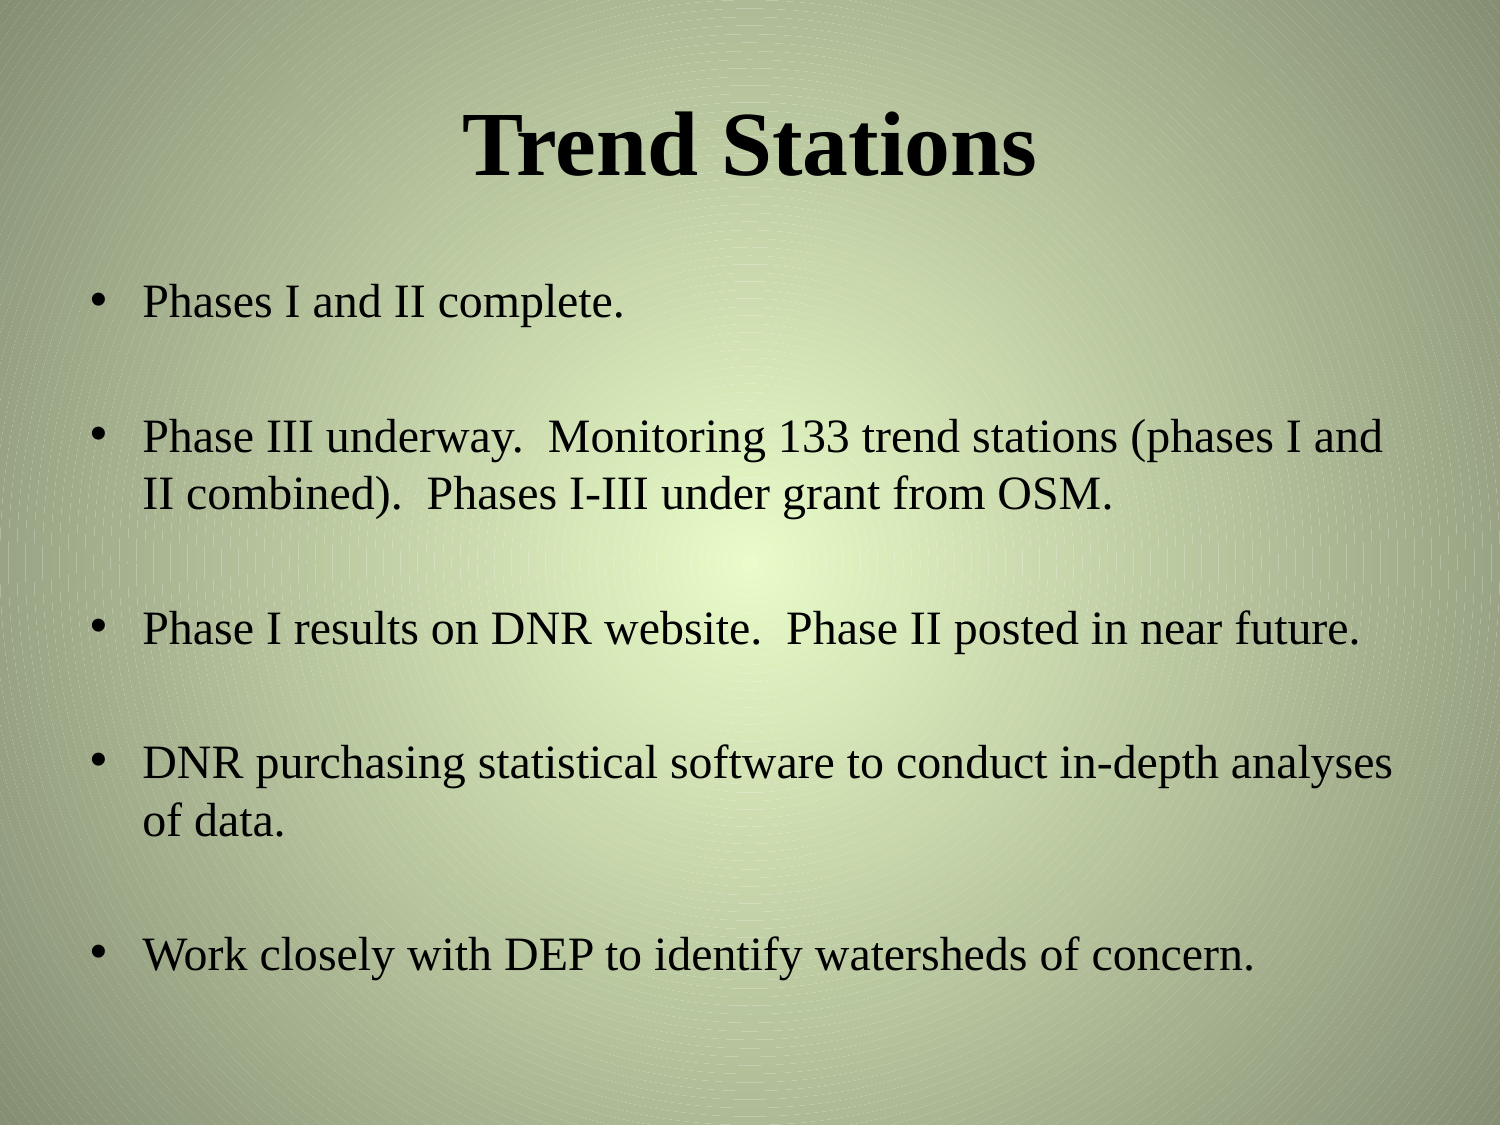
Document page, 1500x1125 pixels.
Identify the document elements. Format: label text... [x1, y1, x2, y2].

list Phases I and II complete. Phase III underway. Monitoring 133 trend stations (phases I and II combined). Phases I-III under grant from OSM. Phase I results on DNR website. Phase II posted in near future. DNR purchasing statistical software to conduct in-depth analyses of data. Work closely with DEP to identify watersheds of concern. [75, 262, 1425, 1005]
title Trend Stations [75, 45, 1425, 233]
